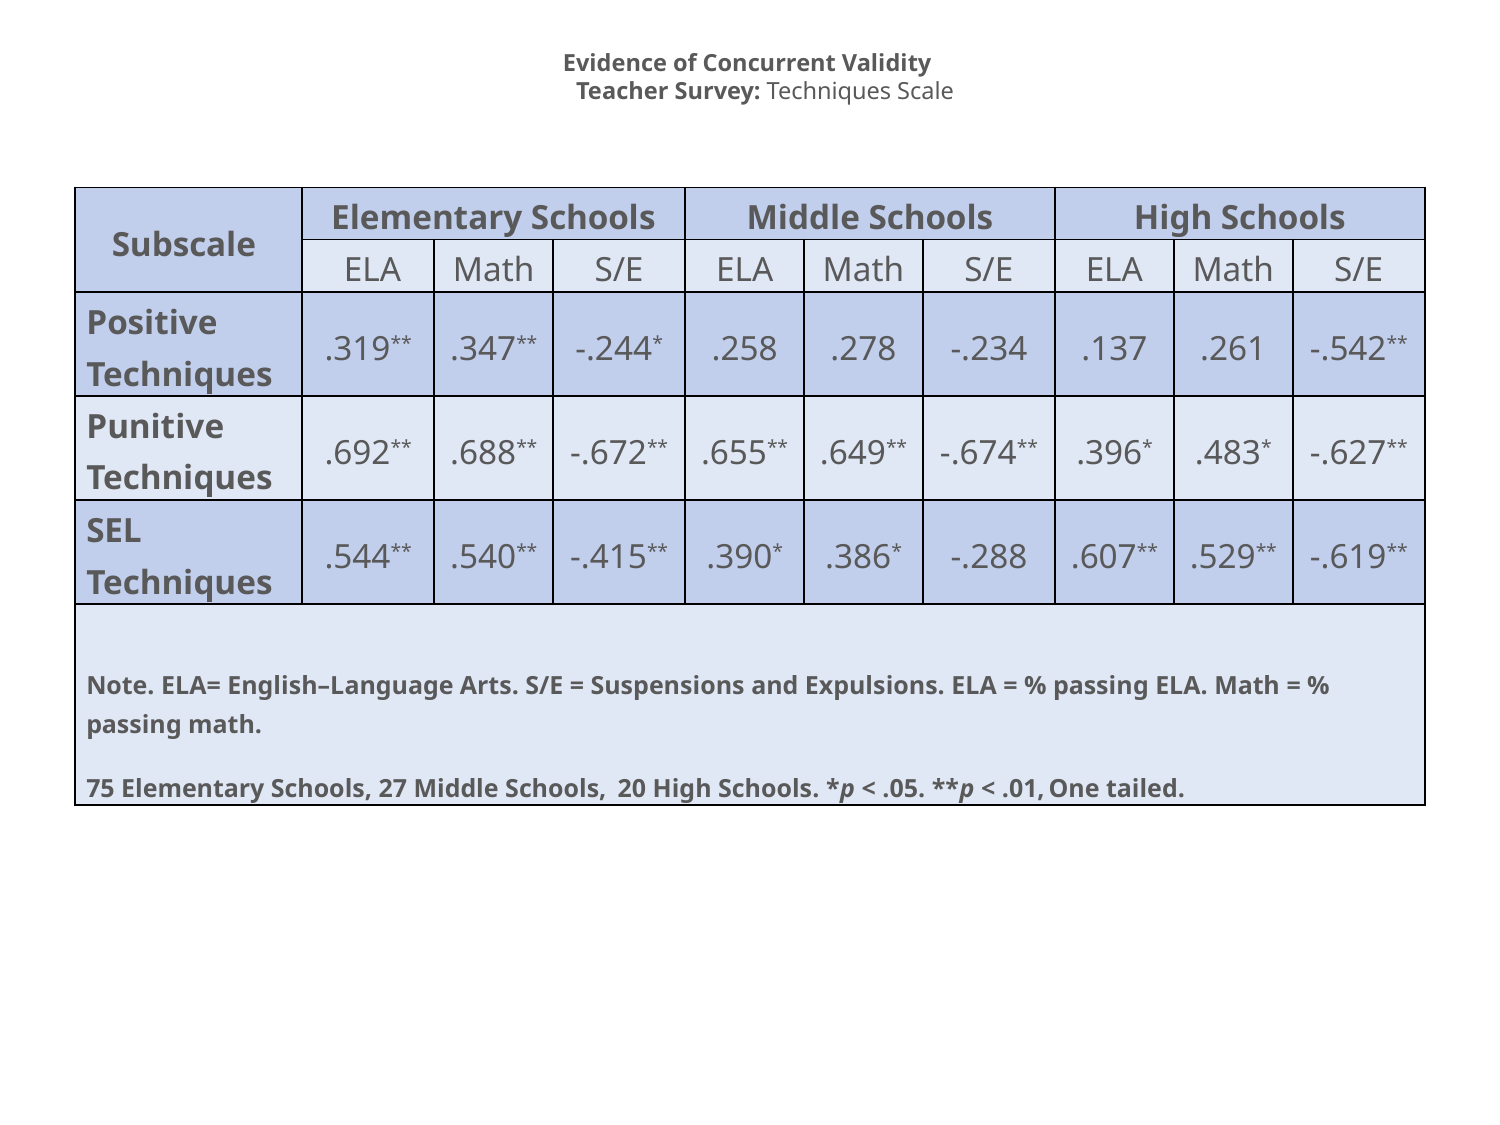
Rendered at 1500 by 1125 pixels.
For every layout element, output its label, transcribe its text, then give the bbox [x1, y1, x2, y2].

table_cell .347** [435, 293, 552, 395]
table_cell Math [1175, 240, 1292, 291]
table_cell -.674** [924, 397, 1054, 499]
table_cell Note. ELA= English–Language Arts. S/E = Suspensions and Expulsions. ELA = % passing ELA. Math = % passing math. 75 Elementary Schools, 27 Middle Schools, 20 High Schools. *p < .05. **p < .01, One tailed. [76, 605, 1424, 804]
table_header Middle Schools [686, 188, 1054, 239]
table_cell .692** [303, 397, 433, 499]
table_cell SEL Techniques [76, 501, 301, 603]
table_cell .544** [303, 501, 433, 603]
table_cell .529** [1175, 501, 1292, 603]
table_cell .278 [805, 293, 922, 395]
table_cell -.672** [554, 397, 684, 499]
table_cell .258 [686, 293, 803, 395]
table_cell S/E [1294, 240, 1424, 291]
table_cell Math [435, 240, 552, 291]
table_header High Schools [1056, 188, 1424, 239]
table_cell .261 [1175, 293, 1292, 395]
table_header Subscale [76, 188, 301, 291]
table_cell -.288 [924, 501, 1054, 603]
table_cell .655** [686, 397, 803, 499]
table_cell -.619** [1294, 501, 1424, 603]
table_cell .540** [435, 501, 552, 603]
table_cell S/E [924, 240, 1054, 291]
table_cell -.415** [554, 501, 684, 603]
table_cell -.234 [924, 293, 1054, 395]
table_cell ELA [1056, 240, 1173, 291]
table_cell .386* [805, 501, 922, 603]
table_cell .319** [303, 293, 433, 395]
table_cell ELA [303, 240, 433, 291]
table_cell .396* [1056, 397, 1173, 499]
table_cell Punitive Techniques [76, 397, 301, 499]
table_cell Positive Techniques [76, 293, 301, 395]
table_cell .390* [686, 501, 803, 603]
table_cell .688** [435, 397, 552, 499]
table_cell .483* [1175, 397, 1292, 499]
table_cell .649** [805, 397, 922, 499]
table_cell -.542** [1294, 293, 1424, 395]
table_cell S/E [554, 240, 684, 291]
title Evidence of Concurrent Validity Teacher Survey: Techniques Scale [0, 12, 1500, 113]
table_cell .137 [1056, 293, 1173, 395]
table_cell .607** [1056, 501, 1173, 603]
table_cell ELA [686, 240, 803, 291]
table_cell -.244* [554, 293, 684, 395]
table_cell Math [805, 240, 922, 291]
table_header Elementary Schools [303, 188, 684, 239]
table_cell -.627** [1294, 397, 1424, 499]
